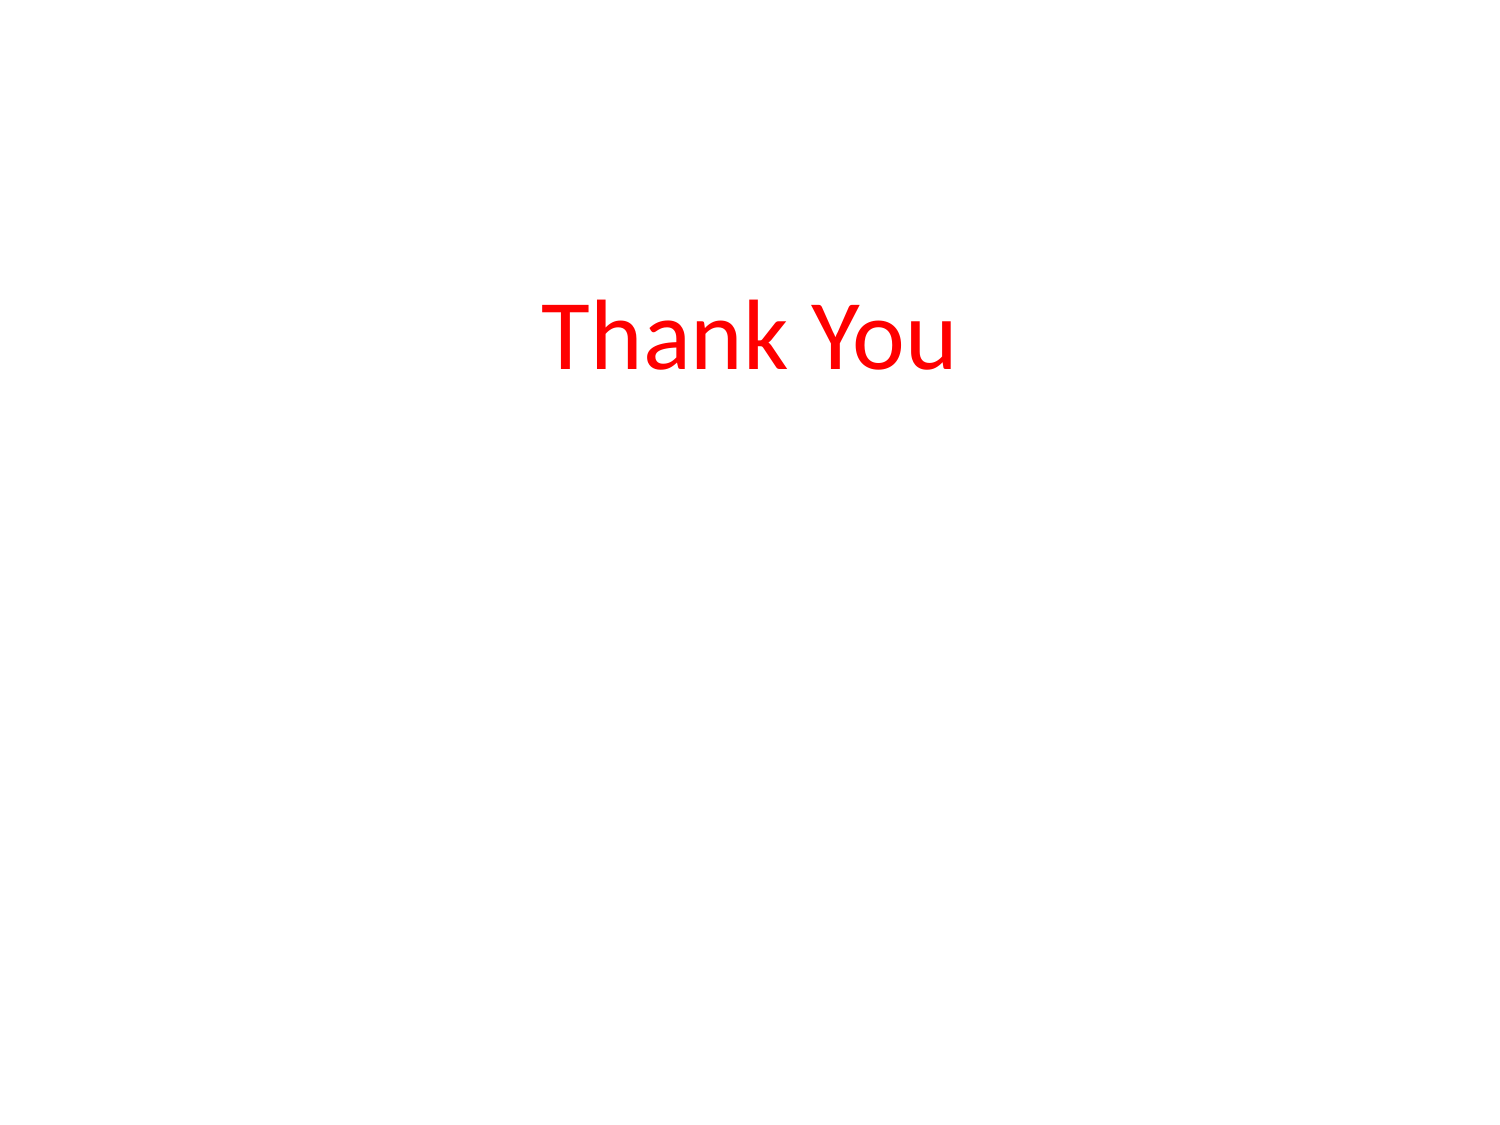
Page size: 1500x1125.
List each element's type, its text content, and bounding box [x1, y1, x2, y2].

list Thank You [75, 262, 1425, 1005]
